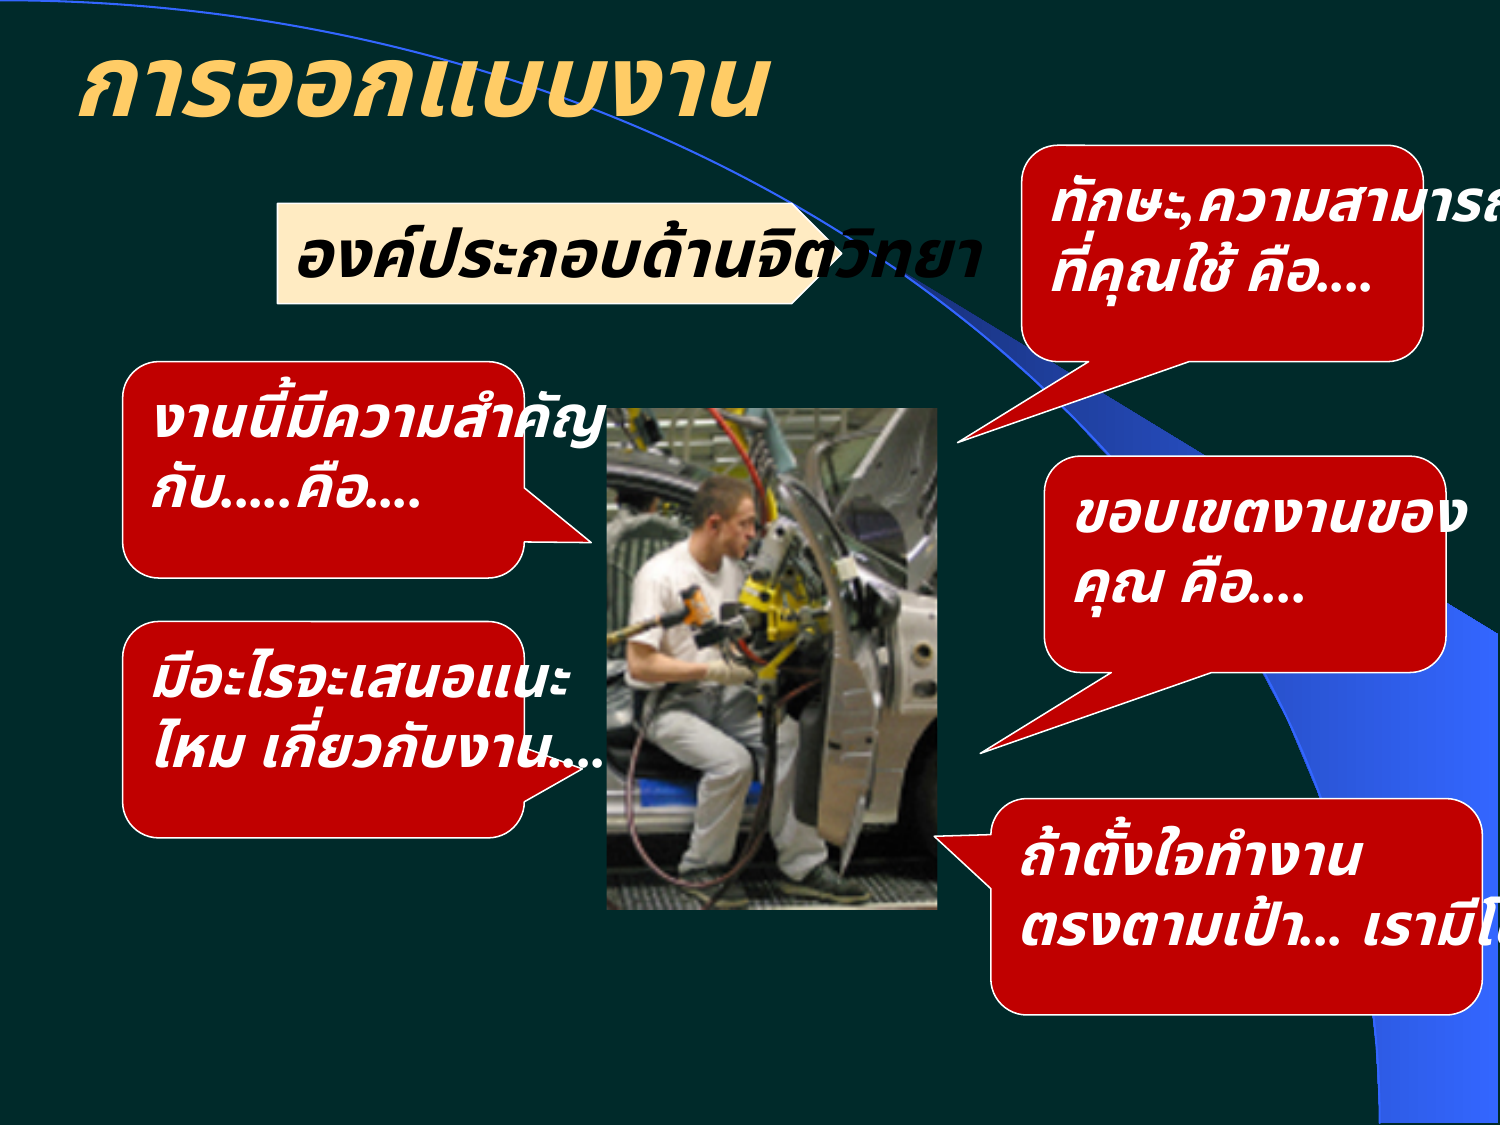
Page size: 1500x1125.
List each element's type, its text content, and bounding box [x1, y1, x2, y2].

text_box ทักษะ,ความสามารถ ที่คุณใช้ คือ.... [957, 145, 1424, 443]
text_box ขอบเขตงานของ คุณ คือ.... [980, 456, 1447, 754]
text_box มีอะไรจะเสนอแนะ ไหม เกี่ยวกับงาน.... [122, 621, 583, 838]
text_box ถ้าตั้งใจทำงาน ตรงตามเป้า... เรามีโบนัส [942, 798, 1483, 1015]
text_box การออกแบบงาน [57, 8, 890, 144]
text_box งานนี้มีความสำคัญ กับ.....คือ.... [122, 361, 592, 579]
picture [606, 408, 938, 910]
text_box องค์ประกอบด้านจิตวิทยา [277, 203, 842, 304]
